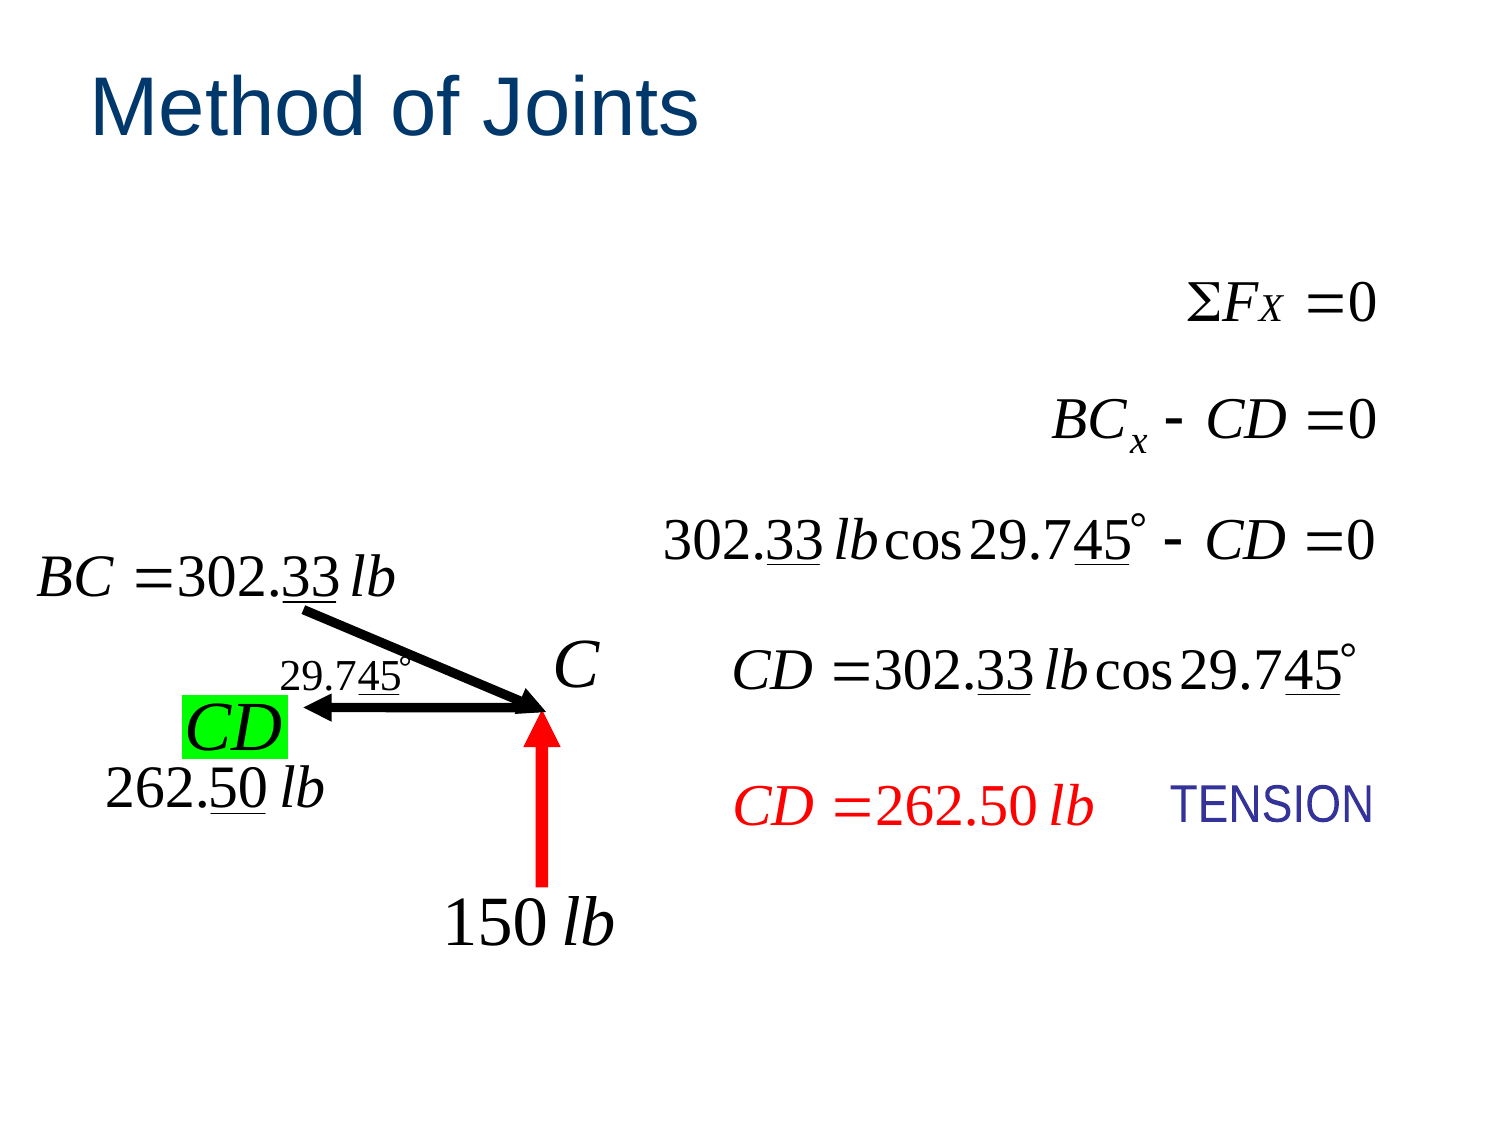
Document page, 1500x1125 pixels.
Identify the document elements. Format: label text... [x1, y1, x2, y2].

text_box Method of Joints [74, 45, 1425, 163]
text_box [276, 651, 422, 700]
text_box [659, 507, 1379, 580]
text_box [30, 543, 400, 617]
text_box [549, 631, 610, 697]
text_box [1184, 274, 1382, 329]
text_box [425, 660, 547, 713]
text_box [304, 708, 316, 714]
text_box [443, 889, 621, 970]
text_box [1045, 386, 1382, 462]
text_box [181, 694, 289, 753]
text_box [730, 778, 1099, 846]
text_box [535, 713, 549, 888]
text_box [729, 637, 1370, 709]
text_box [101, 754, 330, 828]
